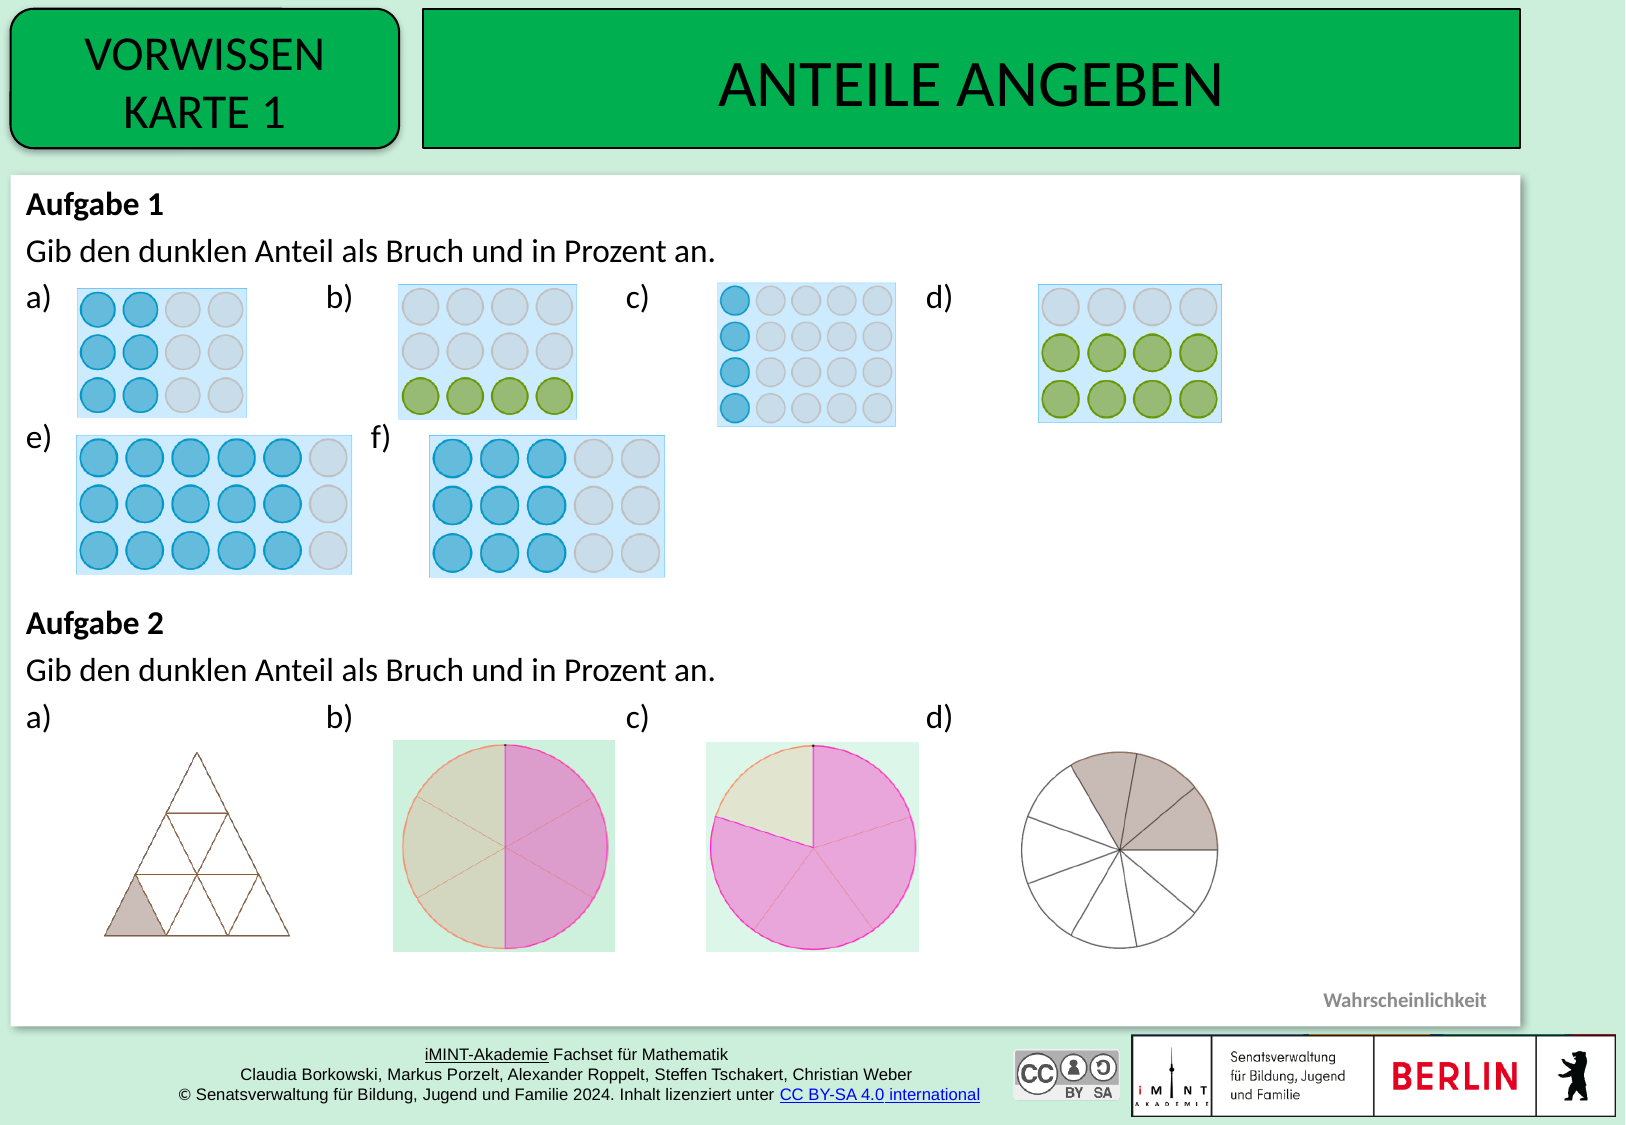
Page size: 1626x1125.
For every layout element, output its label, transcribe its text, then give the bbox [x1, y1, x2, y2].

picture [68, 278, 255, 425]
picture [1131, 1034, 1616, 1117]
picture [1030, 276, 1229, 428]
picture [392, 278, 582, 425]
picture [705, 742, 920, 953]
picture [93, 739, 302, 953]
picture [392, 739, 615, 953]
title Anteile angeben [422, 8, 1521, 149]
picture [712, 278, 899, 430]
text_box Vorwissen Karte 1 [10, 8, 400, 149]
picture [425, 429, 670, 581]
picture [1003, 742, 1229, 955]
footer Wahrscheinlichkeit [1308, 979, 1625, 1020]
picture [68, 429, 360, 581]
picture [1013, 1048, 1120, 1101]
list Aufgabe 1 Gib den dunklen Anteil als Bruch und in Prozent an. a) b) c) d) e) f) Aufgabe 2 Gib den dunklen Anteil als Bruch und in Prozent an. a) b) c) d) [10, 174, 1521, 1028]
